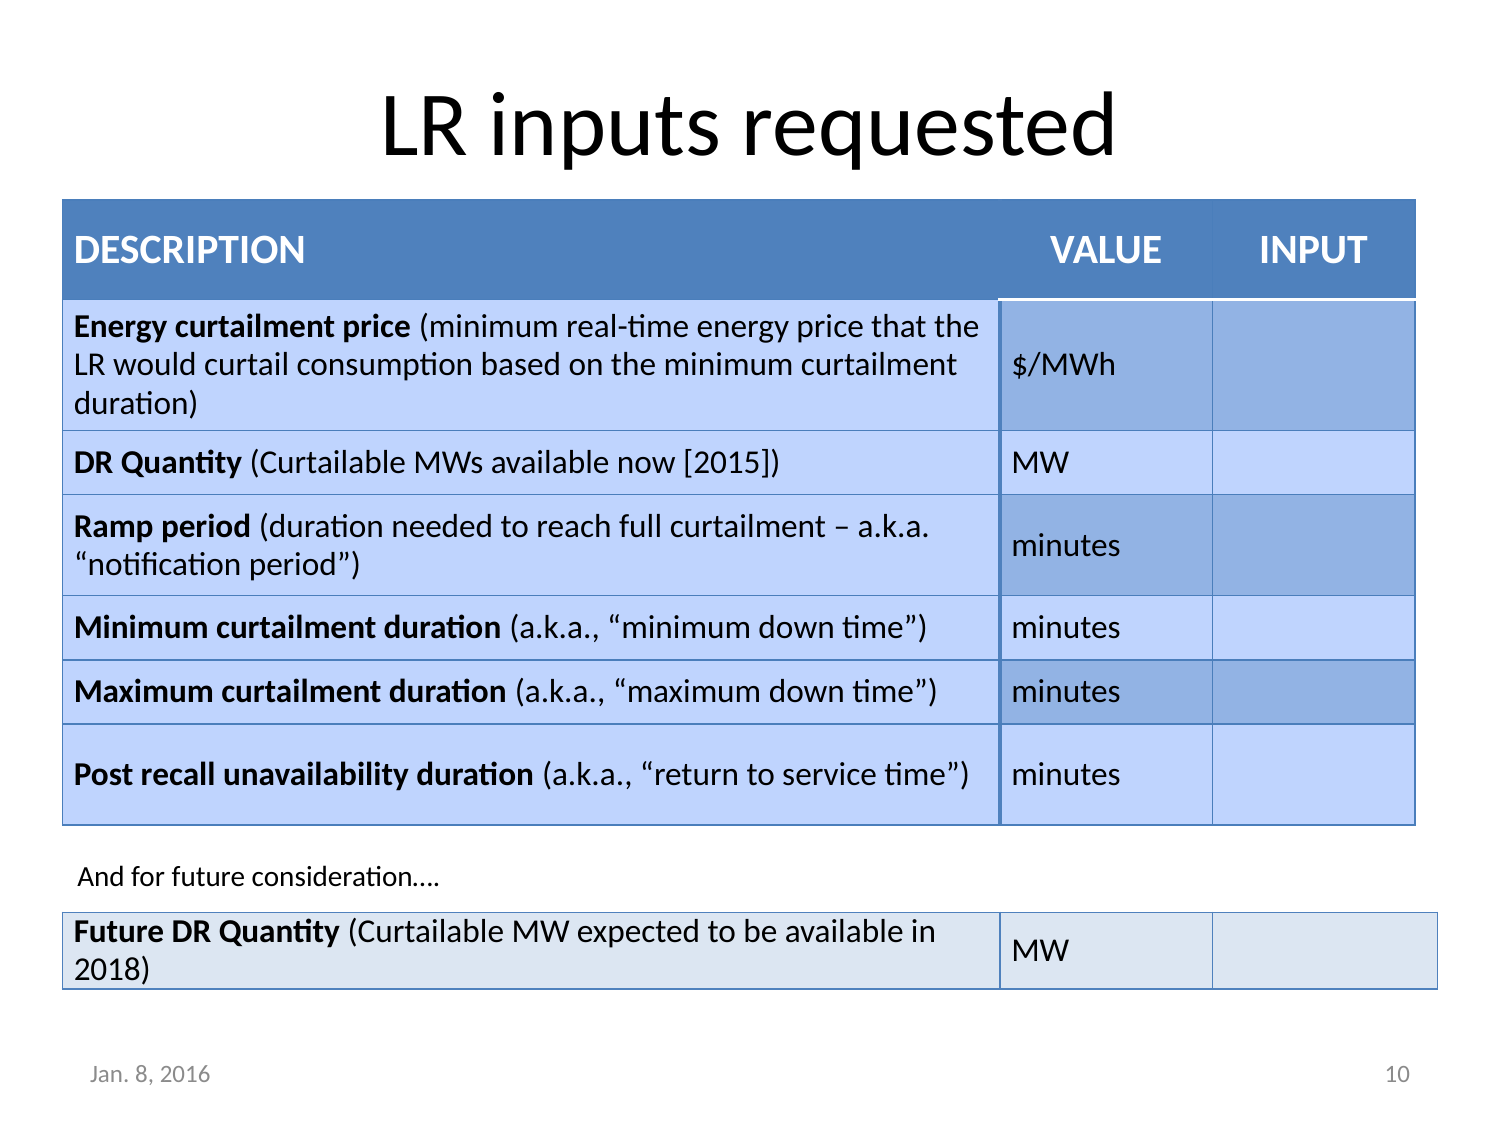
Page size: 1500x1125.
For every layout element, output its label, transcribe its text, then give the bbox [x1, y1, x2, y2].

table_cell [1213, 596, 1414, 659]
table_cell Energy curtailment price (minimum real-time energy price that the LR would curtail consumption based on the minimum curtailment duration) [63, 300, 998, 430]
table_cell $/MWh [1002, 301, 1212, 430]
slide_number 10 [1074, 1042, 1425, 1103]
table_cell minutes [1002, 661, 1212, 723]
table_cell minutes [1002, 725, 1212, 824]
table_header [1213, 913, 1437, 988]
table_cell Post recall unavailability duration (a.k.a., “return to service time”) [63, 725, 998, 824]
table_cell [1213, 725, 1414, 824]
table_header DESCRIPTION [63, 201, 998, 299]
table_header Future DR Quantity (Curtailable MW expected to be available in 2018) [63, 913, 999, 988]
table_cell [1213, 301, 1414, 430]
text_box And for future consideration…. [62, 849, 1138, 900]
table_cell DR Quantity (Curtailable MWs available now [2015]) [63, 431, 998, 494]
table_cell [1213, 661, 1414, 723]
table_cell Maximum curtailment duration (a.k.a., “maximum down time”) [63, 661, 998, 723]
table_header INPUT [1213, 201, 1414, 298]
table_cell minutes [1002, 596, 1212, 659]
table_header MW [1001, 913, 1212, 988]
table_cell Ramp period (duration needed to reach full curtailment – a.k.a. “notification period”) [63, 495, 998, 595]
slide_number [75, 1042, 425, 1103]
title LR inputs requested [75, 24, 1425, 213]
table_cell [1213, 495, 1414, 595]
table_header VALUE [1002, 201, 1212, 298]
table_cell Minimum curtailment duration (a.k.a., “minimum down time”) [63, 596, 998, 659]
table_cell [1213, 431, 1414, 494]
table_cell minutes [1002, 495, 1212, 595]
table_cell MW [1002, 431, 1212, 494]
